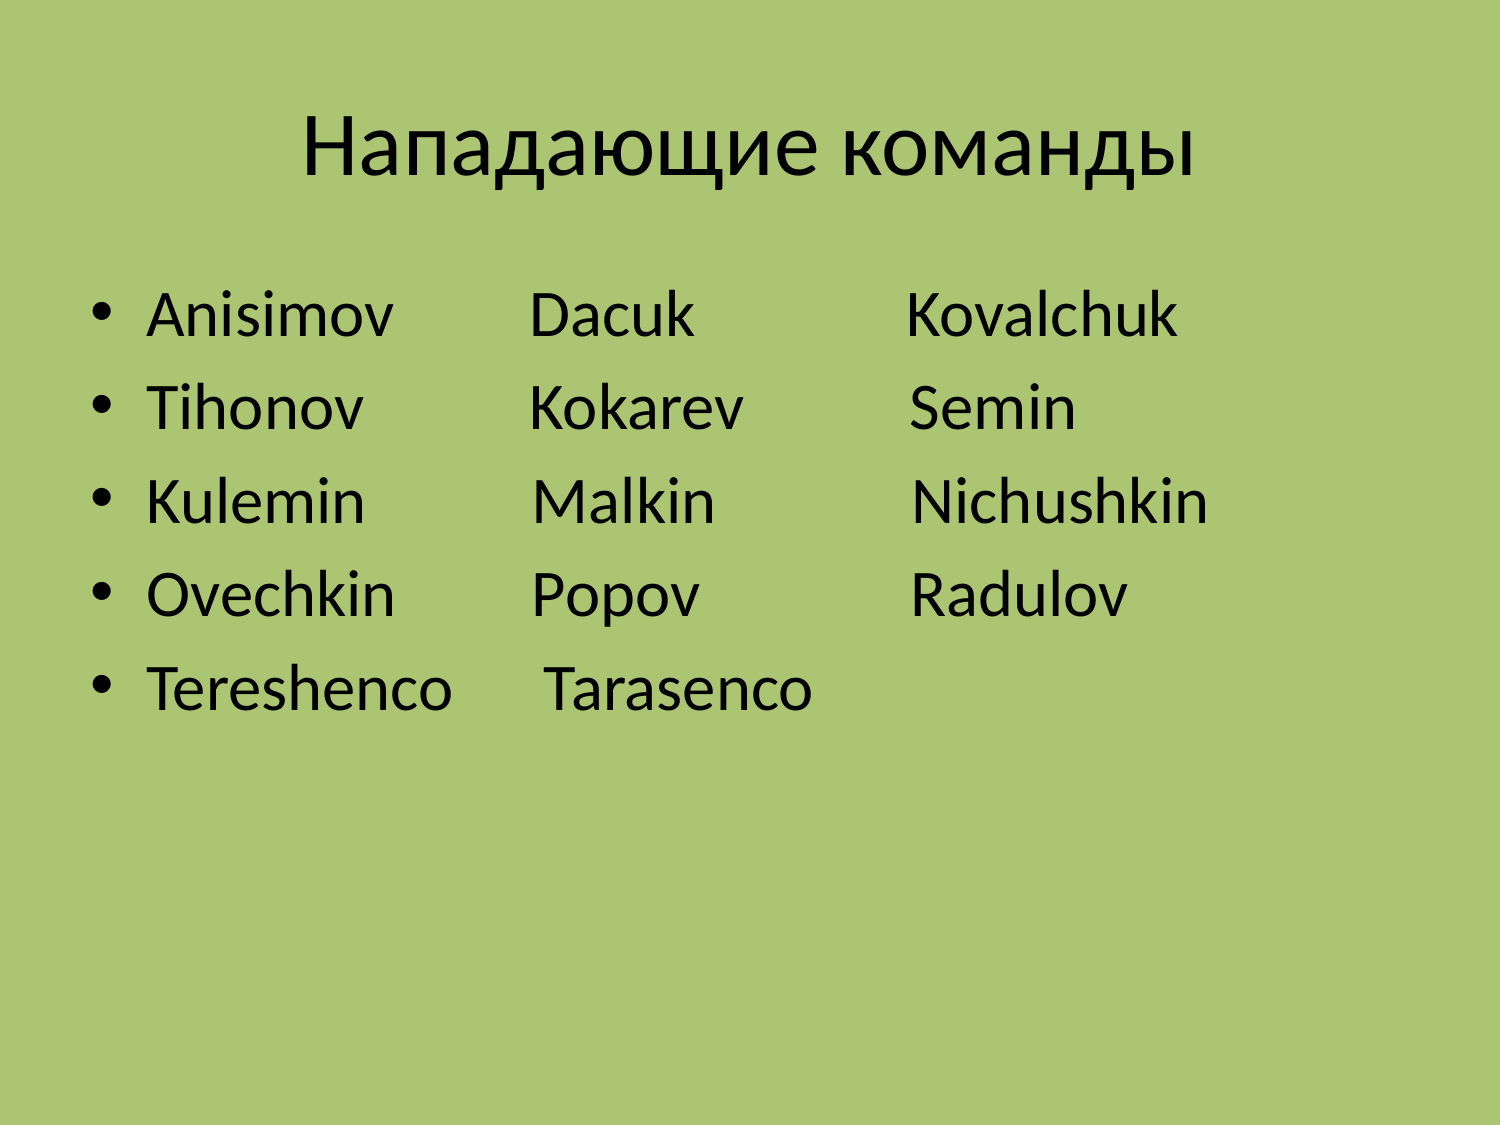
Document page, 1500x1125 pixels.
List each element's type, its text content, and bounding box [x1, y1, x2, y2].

list Anisimov Dacuk Kovalchuk Tihonov Kokarev Semin Kulemin Malkin Nichushkin Ovechkin Popov Radulov Tereshenco Tarasenco [75, 262, 1425, 1005]
title Нападающие команды [75, 45, 1425, 233]
